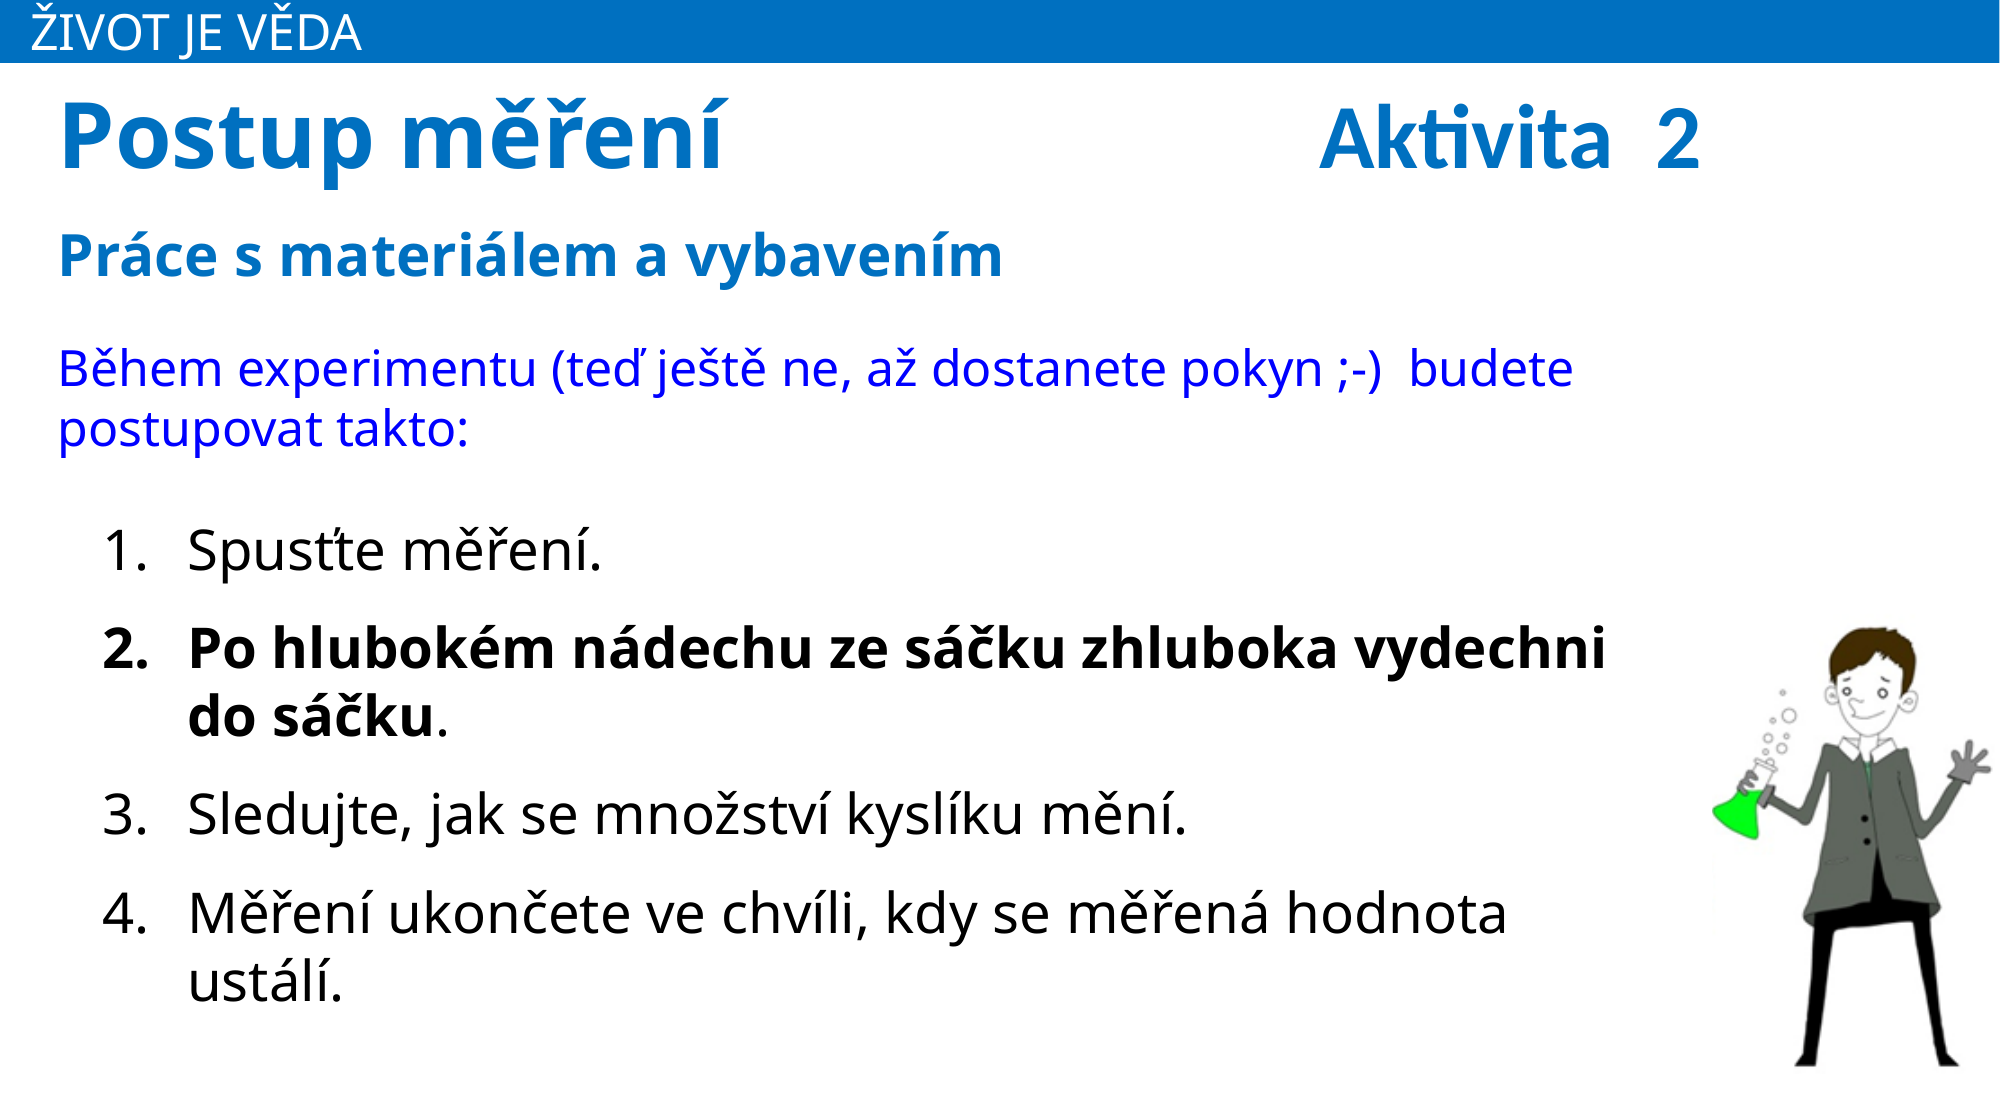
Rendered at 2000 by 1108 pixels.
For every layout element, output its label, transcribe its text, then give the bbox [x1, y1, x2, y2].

list Spusťte měření. Po hlubokém nádechu ze sáčku zhluboka vydechni do sáčku. Sledujte, jak se množství kyslíku mění. Měření ukončete ve chvíli, kdy se měřená hodnota ustálí. [42, 506, 1650, 1074]
title Postup měření Aktivita 2 [42, 69, 1945, 211]
list Práce s materiálem a vybavením [42, 210, 1650, 318]
picture [1712, 612, 2000, 1074]
list Během experimentu (teď ještě ne, až dostanete pokyn ;-) budete postupovat takto: [42, 329, 1721, 483]
